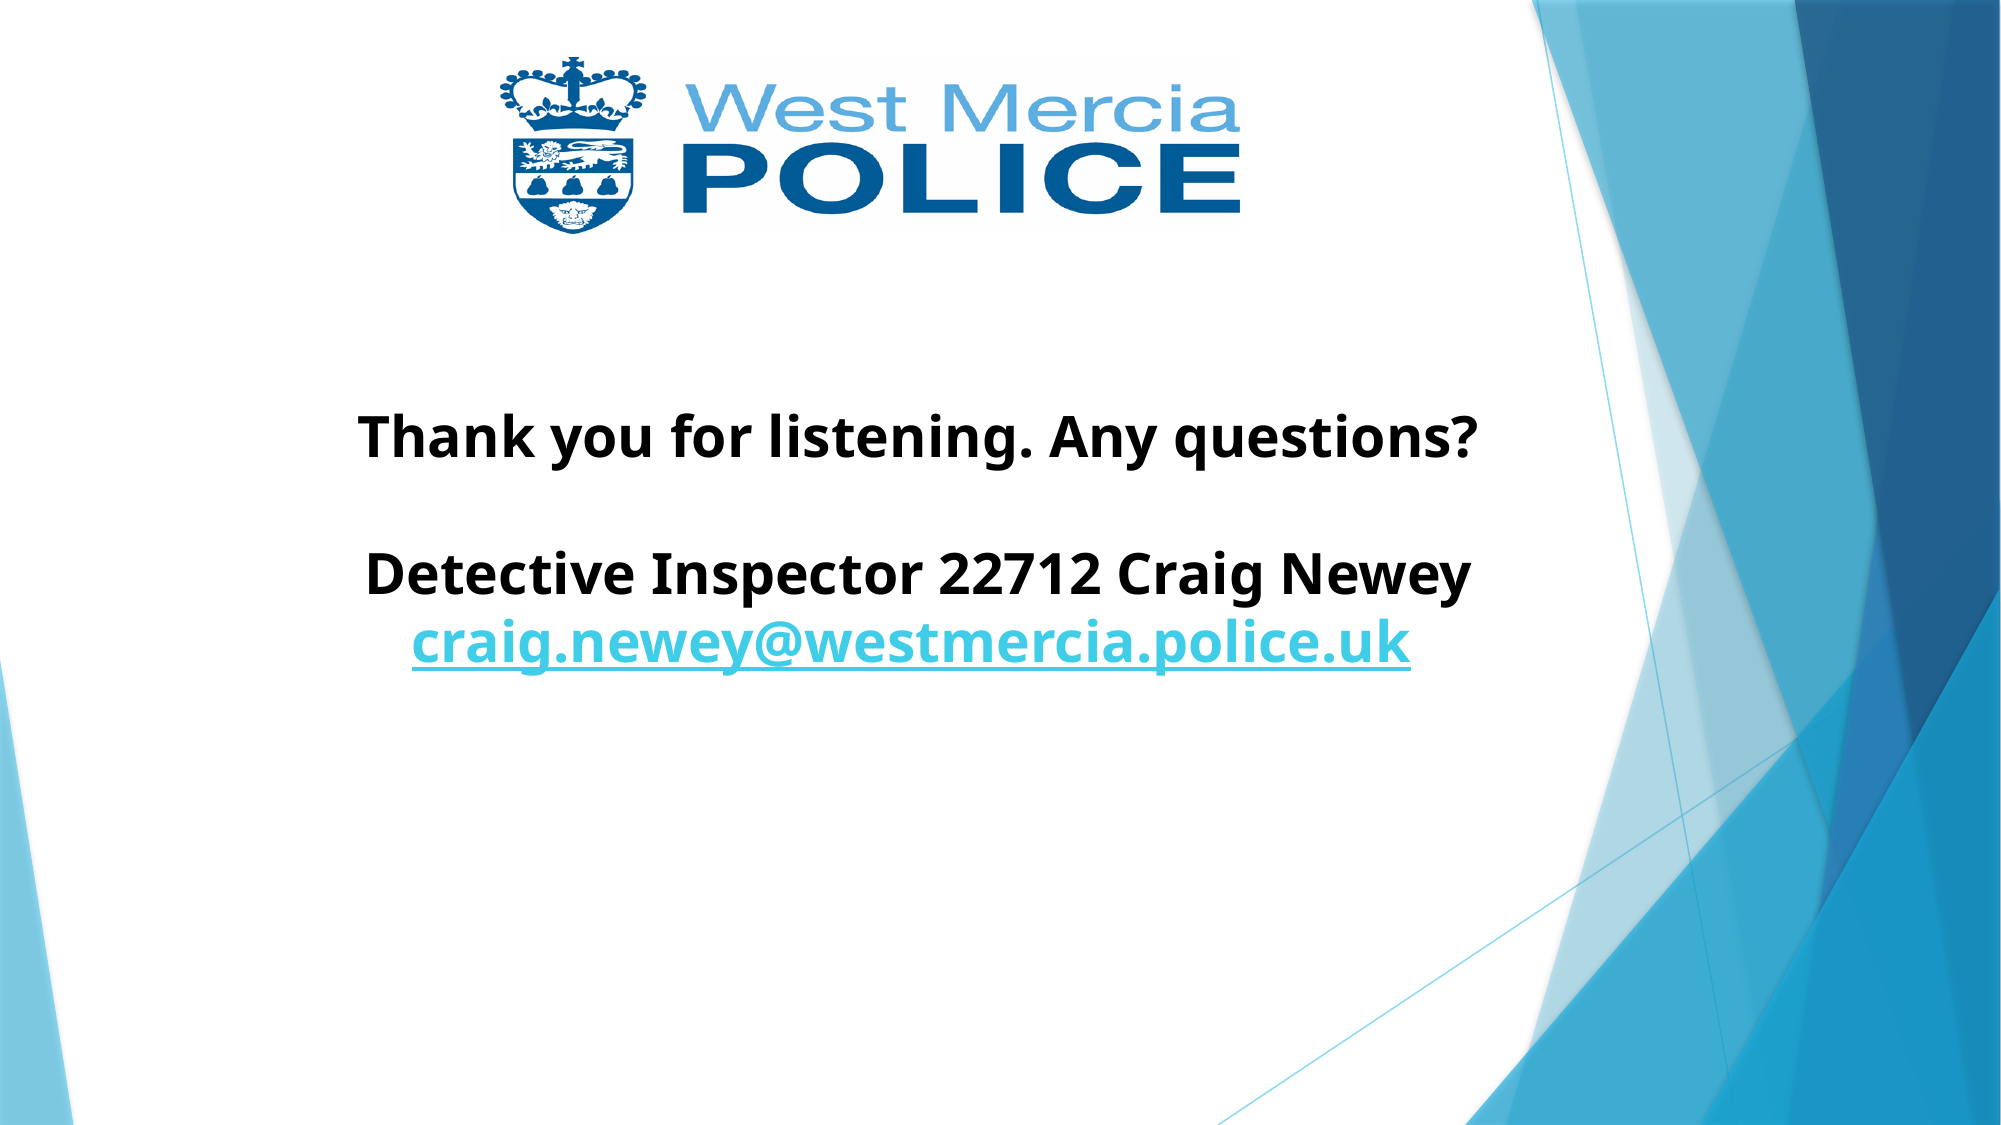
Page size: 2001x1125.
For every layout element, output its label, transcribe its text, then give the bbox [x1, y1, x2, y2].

picture [500, 57, 1241, 235]
title Thank you for listening. Any questions? Detective Inspector 22712 Craig Newey craig.newey@westmercia.police.uk [213, 393, 1624, 839]
